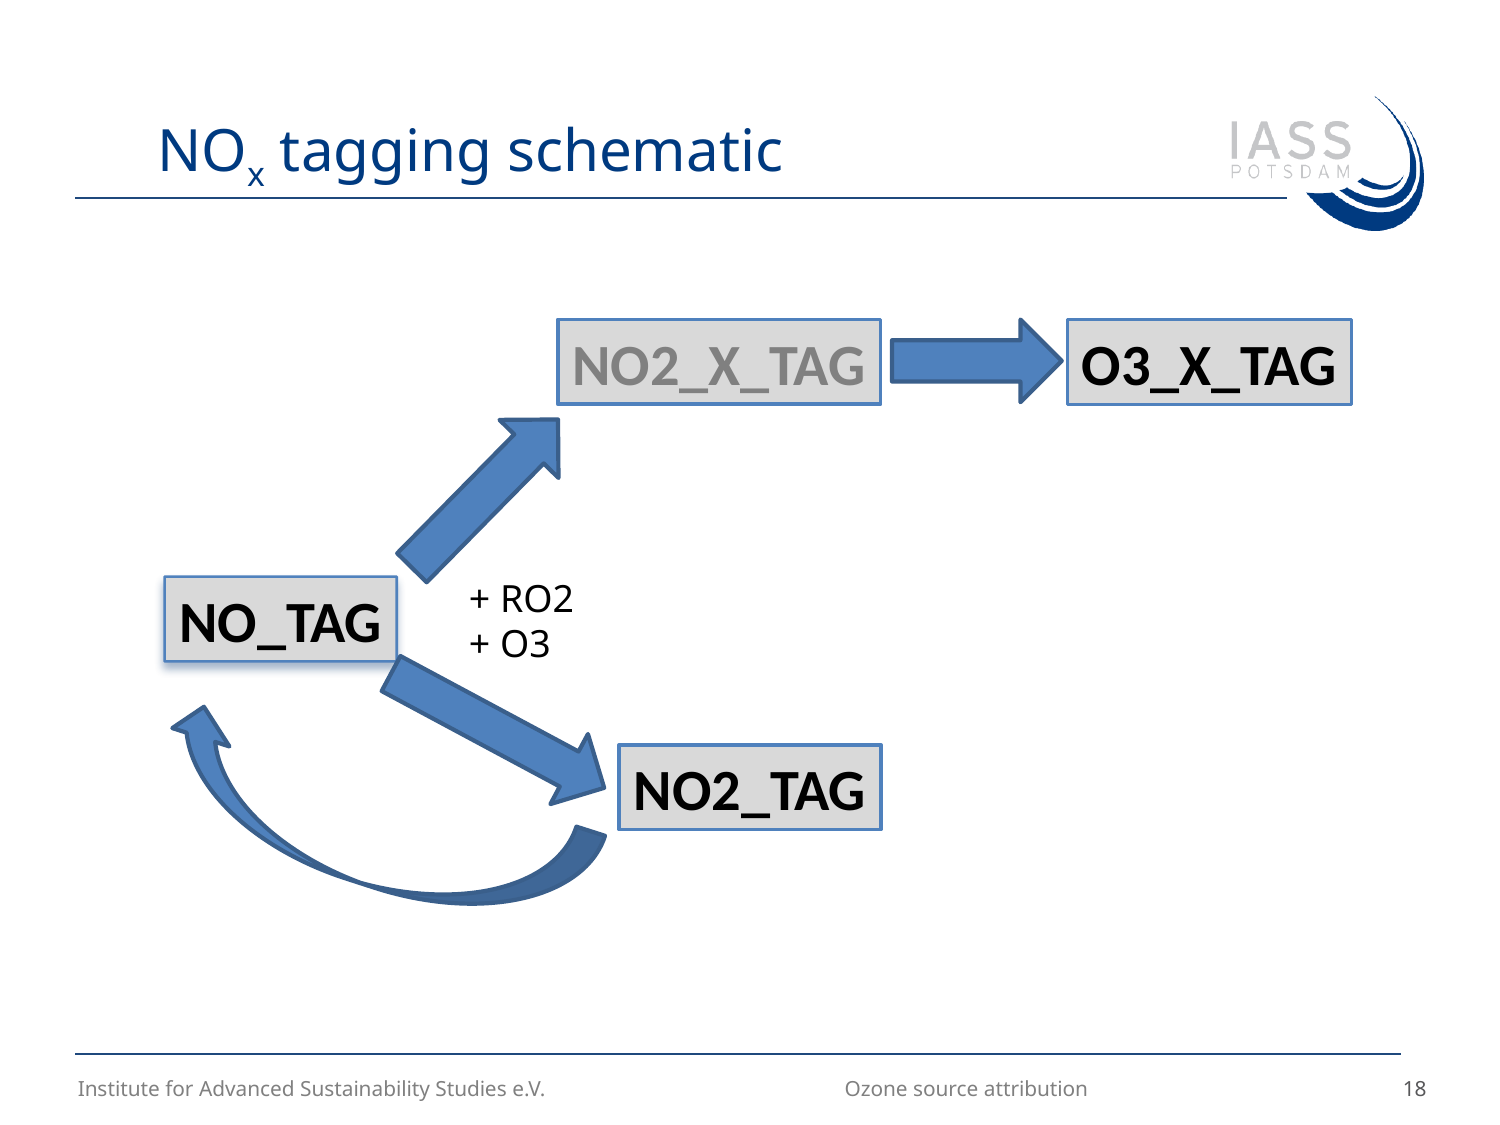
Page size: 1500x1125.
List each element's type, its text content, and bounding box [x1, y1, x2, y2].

text_box NO2_X_TAG [557, 319, 881, 405]
text_box O3_X_TAG [1067, 319, 1352, 405]
text_box + RO2 + O3 [454, 567, 590, 673]
text_box [395, 417, 561, 585]
picture [1223, 73, 1429, 241]
text_box [889, 317, 1064, 405]
text_box NO2_TAG [619, 744, 881, 830]
text_box [170, 704, 607, 906]
text_box [379, 654, 607, 807]
title NOx tagging schematic [157, 113, 866, 185]
text_box NO_TAG [164, 576, 397, 662]
